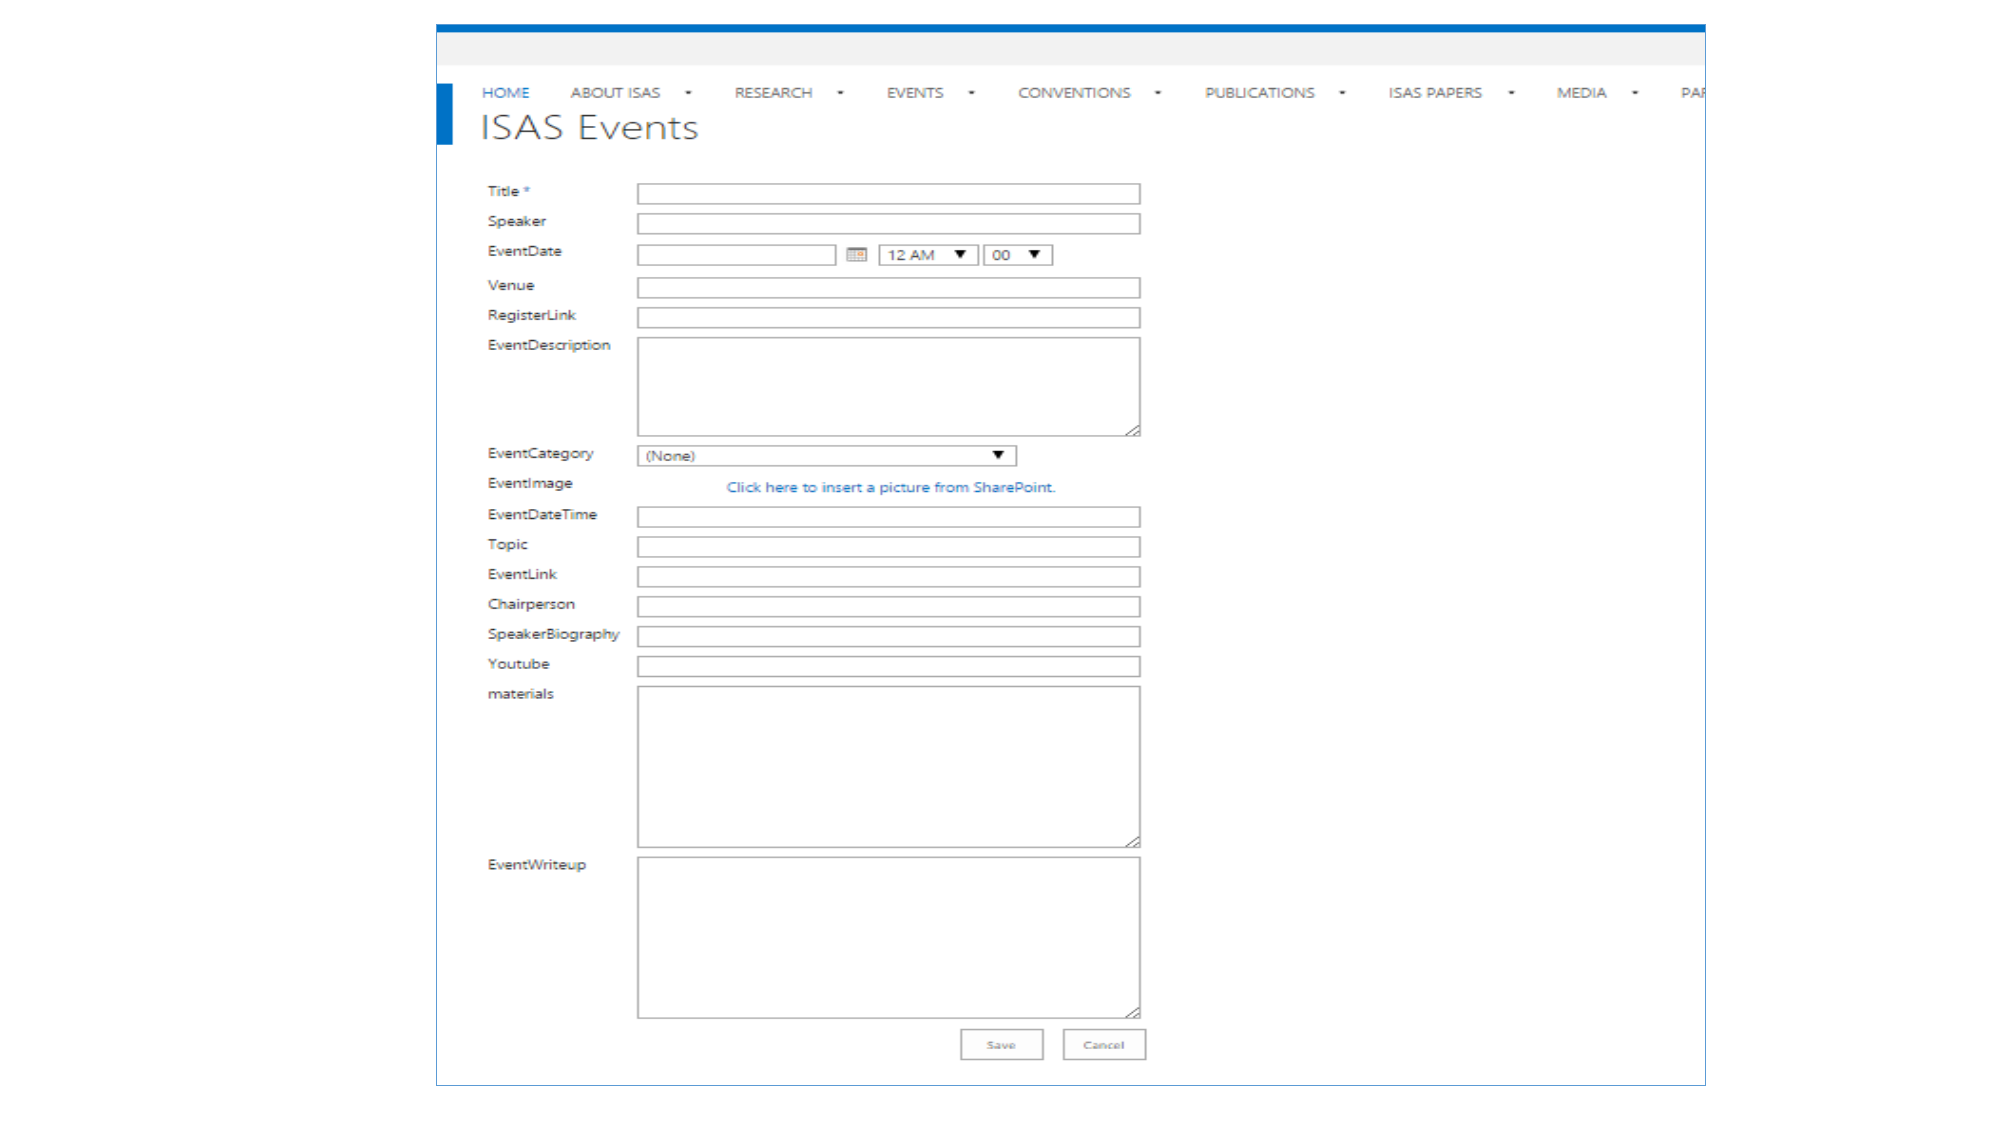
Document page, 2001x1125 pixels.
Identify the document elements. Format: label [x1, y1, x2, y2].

picture [436, 24, 1706, 1086]
